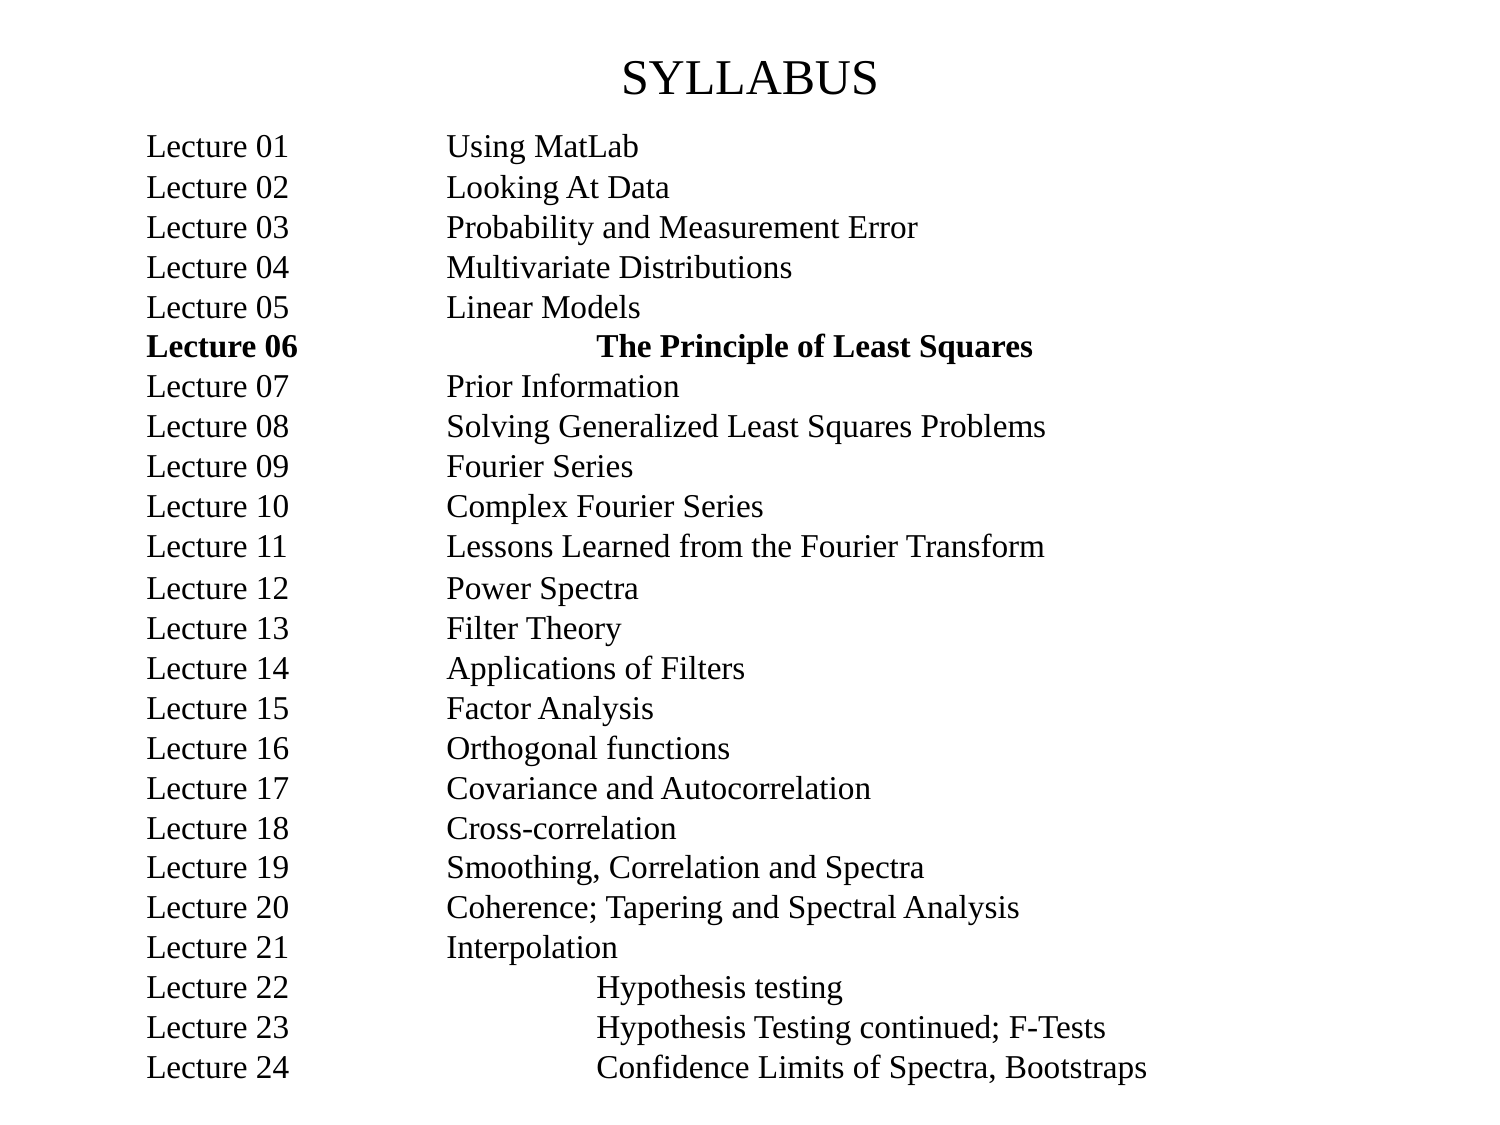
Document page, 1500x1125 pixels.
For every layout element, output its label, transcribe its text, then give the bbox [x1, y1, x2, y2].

text_box SYLLABUS [0, 37, 1500, 113]
list Lecture 01 Using MatLab Lecture 02 Looking At Data Lecture 03 Probability and Measurement Error Lecture 04 Multivariate Distributions Lecture 05 Linear Models Lecture 06 The Principle of Least Squares Lecture 07 Prior Information Lecture 08 Solving Generalized Least Squares Problems Lecture 09 Fourier Series Lecture 10 Complex Fourier Series Lecture 11 Lessons Learned from the Fourier Transform Lecture 12 Power Spectra Lecture 13 Filter Theory Lecture 14 Applications of Filters Lecture 15 Factor Analysis Lecture 16 Orthogonal functions Lecture 17 Covariance and Autocorrelation Lecture 18 Cross-correlation Lecture 19 Smoothing, Correlation and Spectra Lecture 20 Coherence; Tapering and Spectral Analysis Lecture 21 Interpolation Lecture 22 Hypothesis testing Lecture 23 Hypothesis Testing continued; F-Tests Lecture 24 Confidence Limits of Spectra, Bootstraps [74, 113, 1426, 1088]
